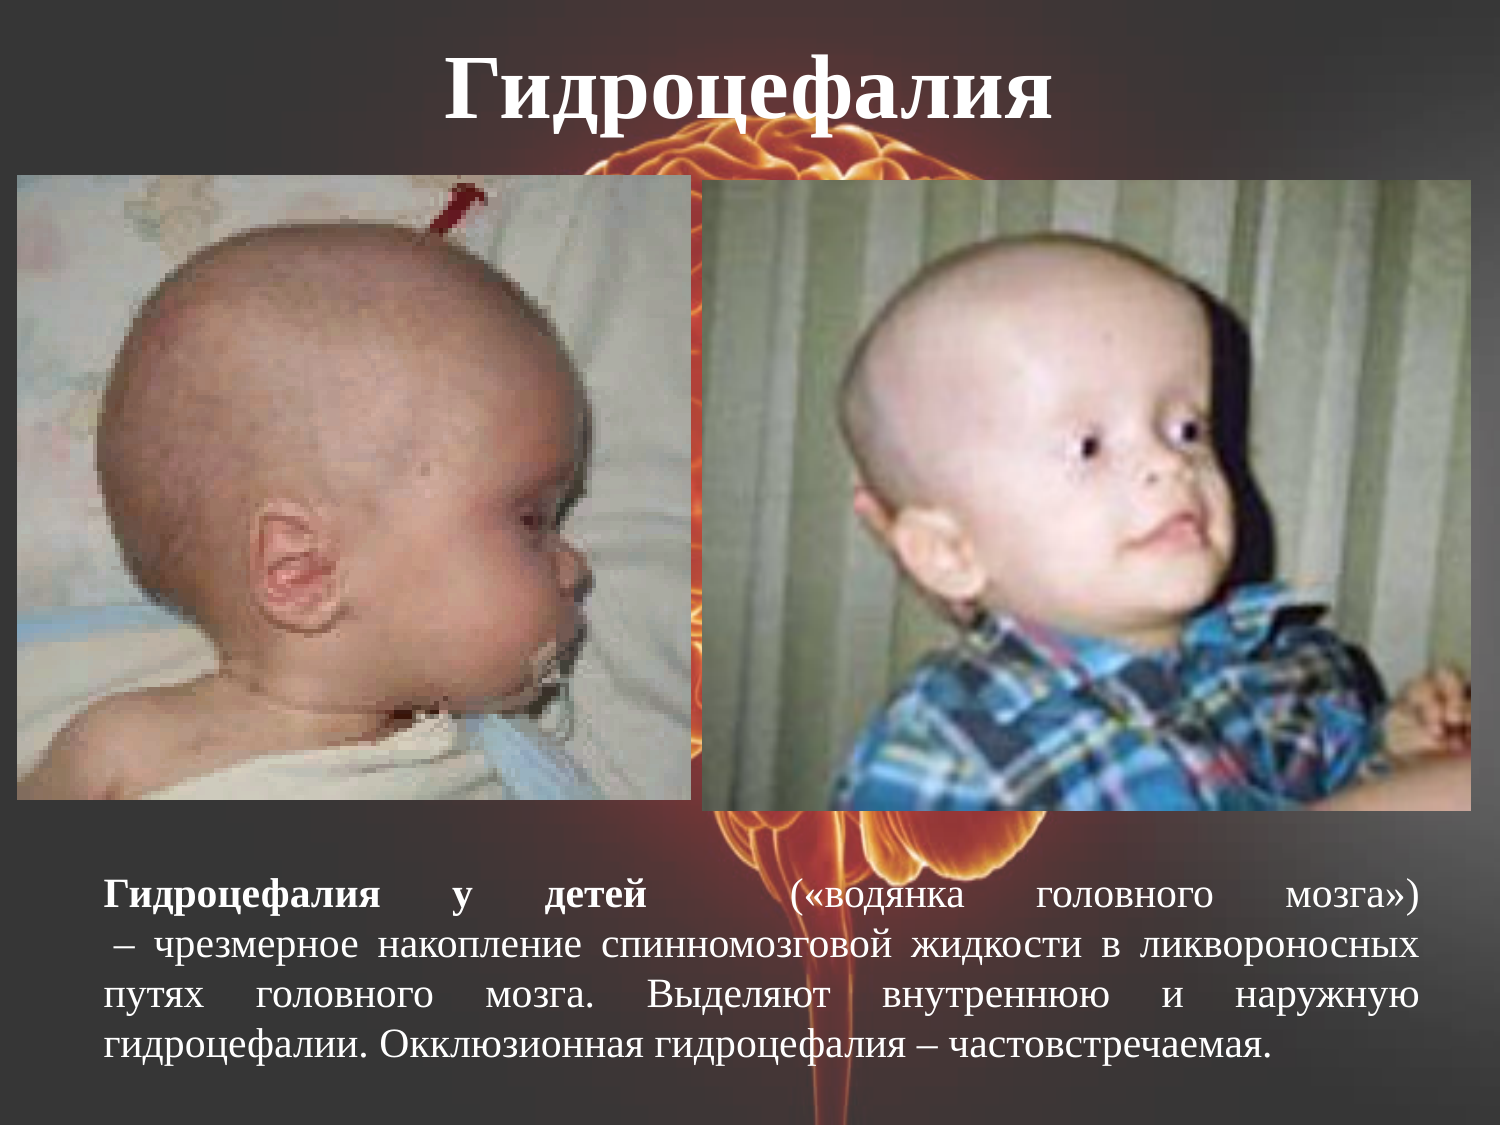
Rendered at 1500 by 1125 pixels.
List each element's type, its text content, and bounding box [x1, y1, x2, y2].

title Гидроцефалия [0, 2, 1500, 161]
picture [702, 180, 1471, 811]
list Гидроцефалия у детей («водянка головного мозга») – чрезмерное накопление спинномозговой жидкости в ликвороносных путях головного мозга. Выделяют внутреннюю и наружную гидроцефалии. Окклюзионная гидроцефалия – частовстречаемая. [88, 857, 1436, 1092]
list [17, 175, 692, 800]
